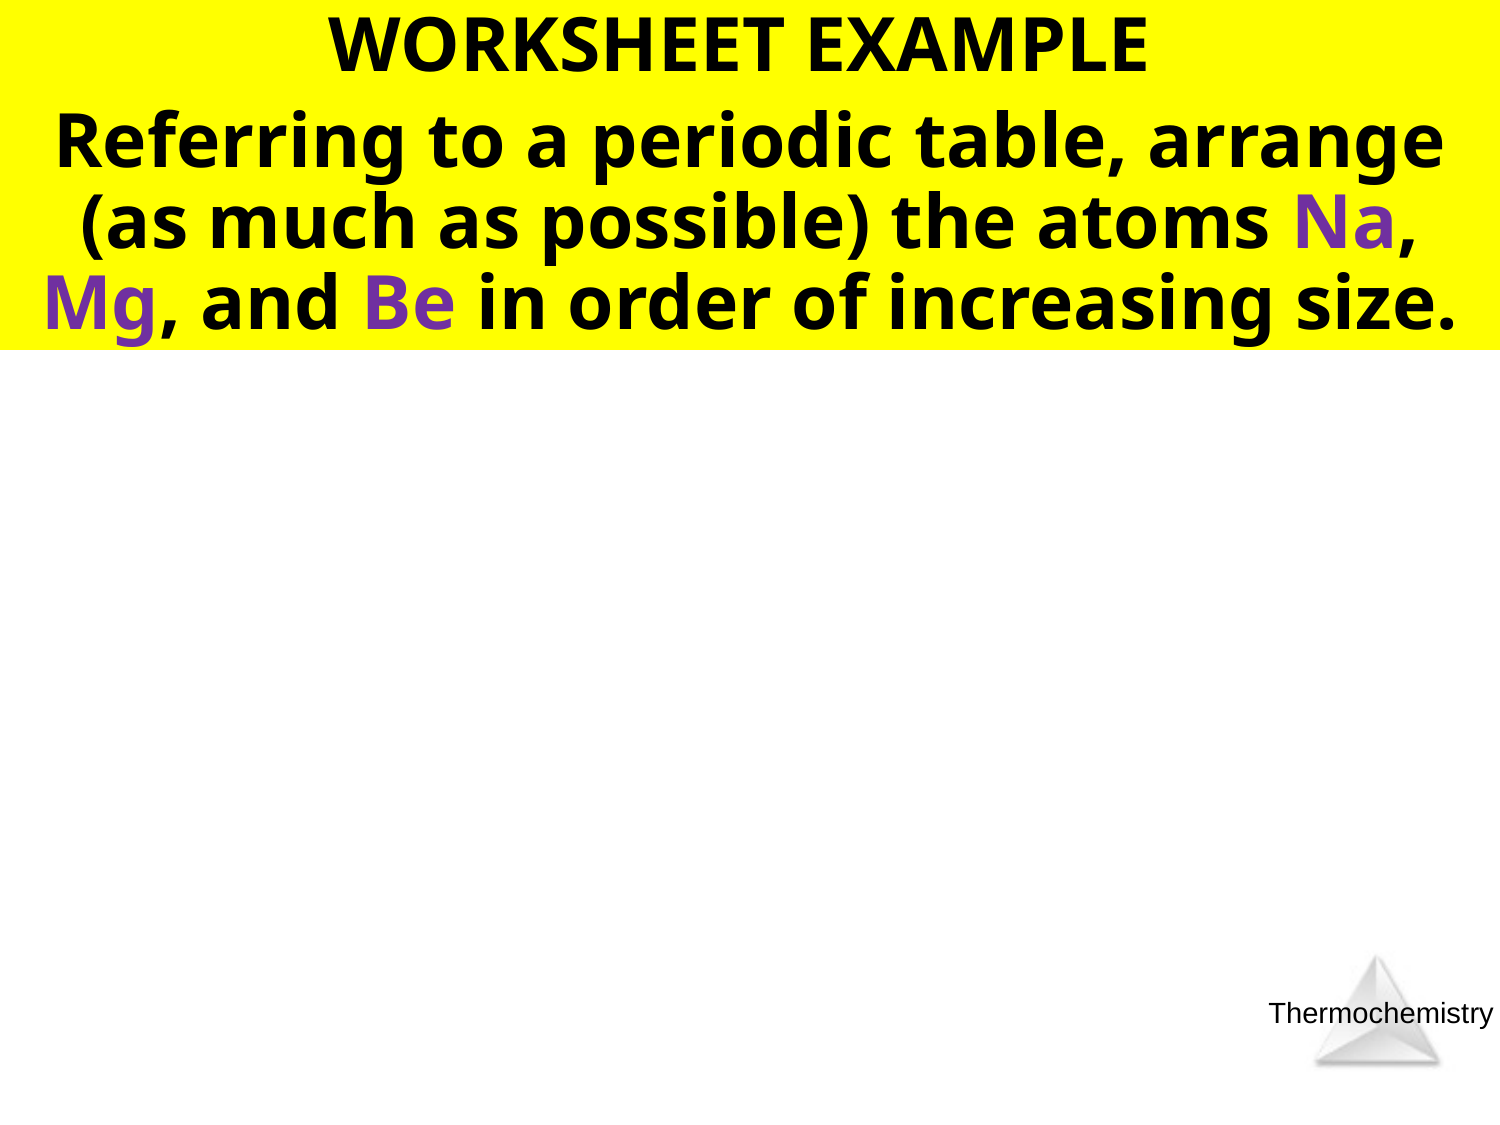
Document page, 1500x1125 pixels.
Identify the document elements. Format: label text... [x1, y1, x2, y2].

list WORKSHEET EXAMPLE Referring to a periodic table, arrange (as much as possible) the atoms Na, Mg, and Be in order of increasing size. [0, 0, 1500, 350]
picture [1275, 906, 1478, 1109]
